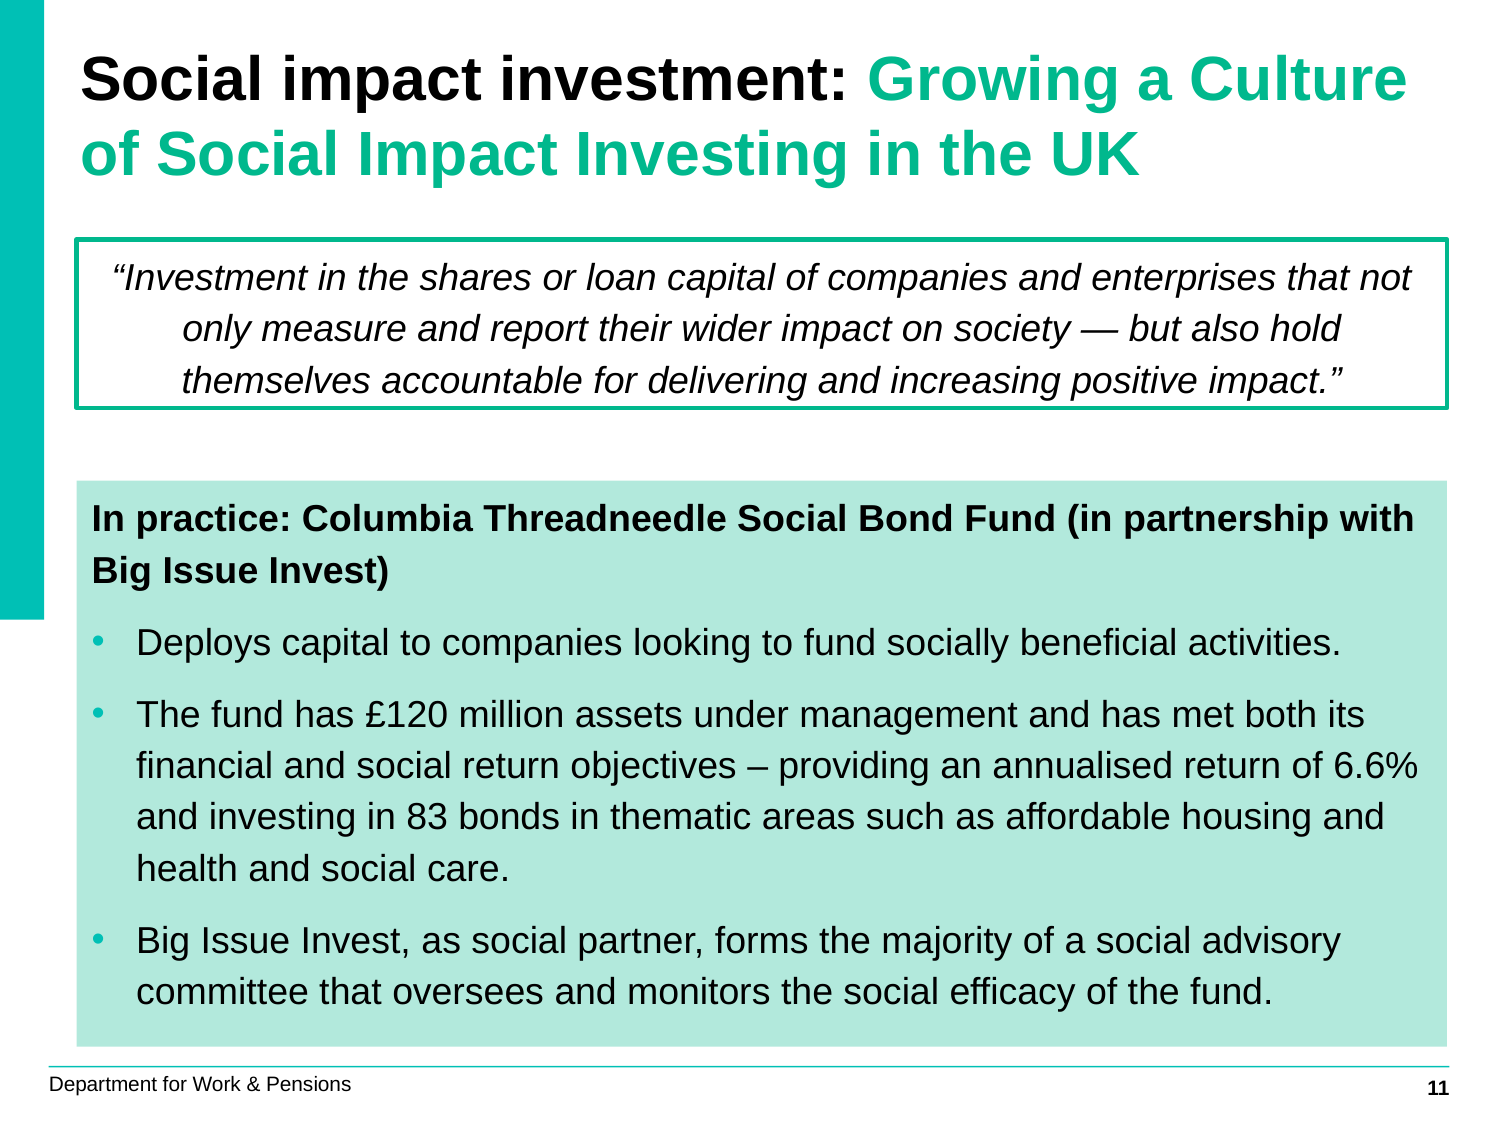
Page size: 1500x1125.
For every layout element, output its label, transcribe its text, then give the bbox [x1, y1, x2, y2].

list In practice: Columbia Threadneedle Social Bond Fund (in partnership with Big Issue Invest) Deploys capital to companies looking to fund socially beneficial activities. The fund has £120 million assets under management and has met both its financial and social return objectives – providing an annualised return of 6.6% and investing in 83 bonds in thematic areas such as affordable housing and health and social care. Big Issue Invest, as social partner, forms the majority of a social advisory committee that oversees and monitors the social efficacy of the fund. [76, 480, 1447, 1047]
text_box “Investment in the shares or loan capital of companies and enterprises that not only measure and report their wider impact on society — but also hold themselves accountable for delivering and increasing positive impact.” [76, 239, 1447, 408]
title Social impact investment: Growing a Culture of Social Impact Investing in the UK [64, 30, 1471, 187]
